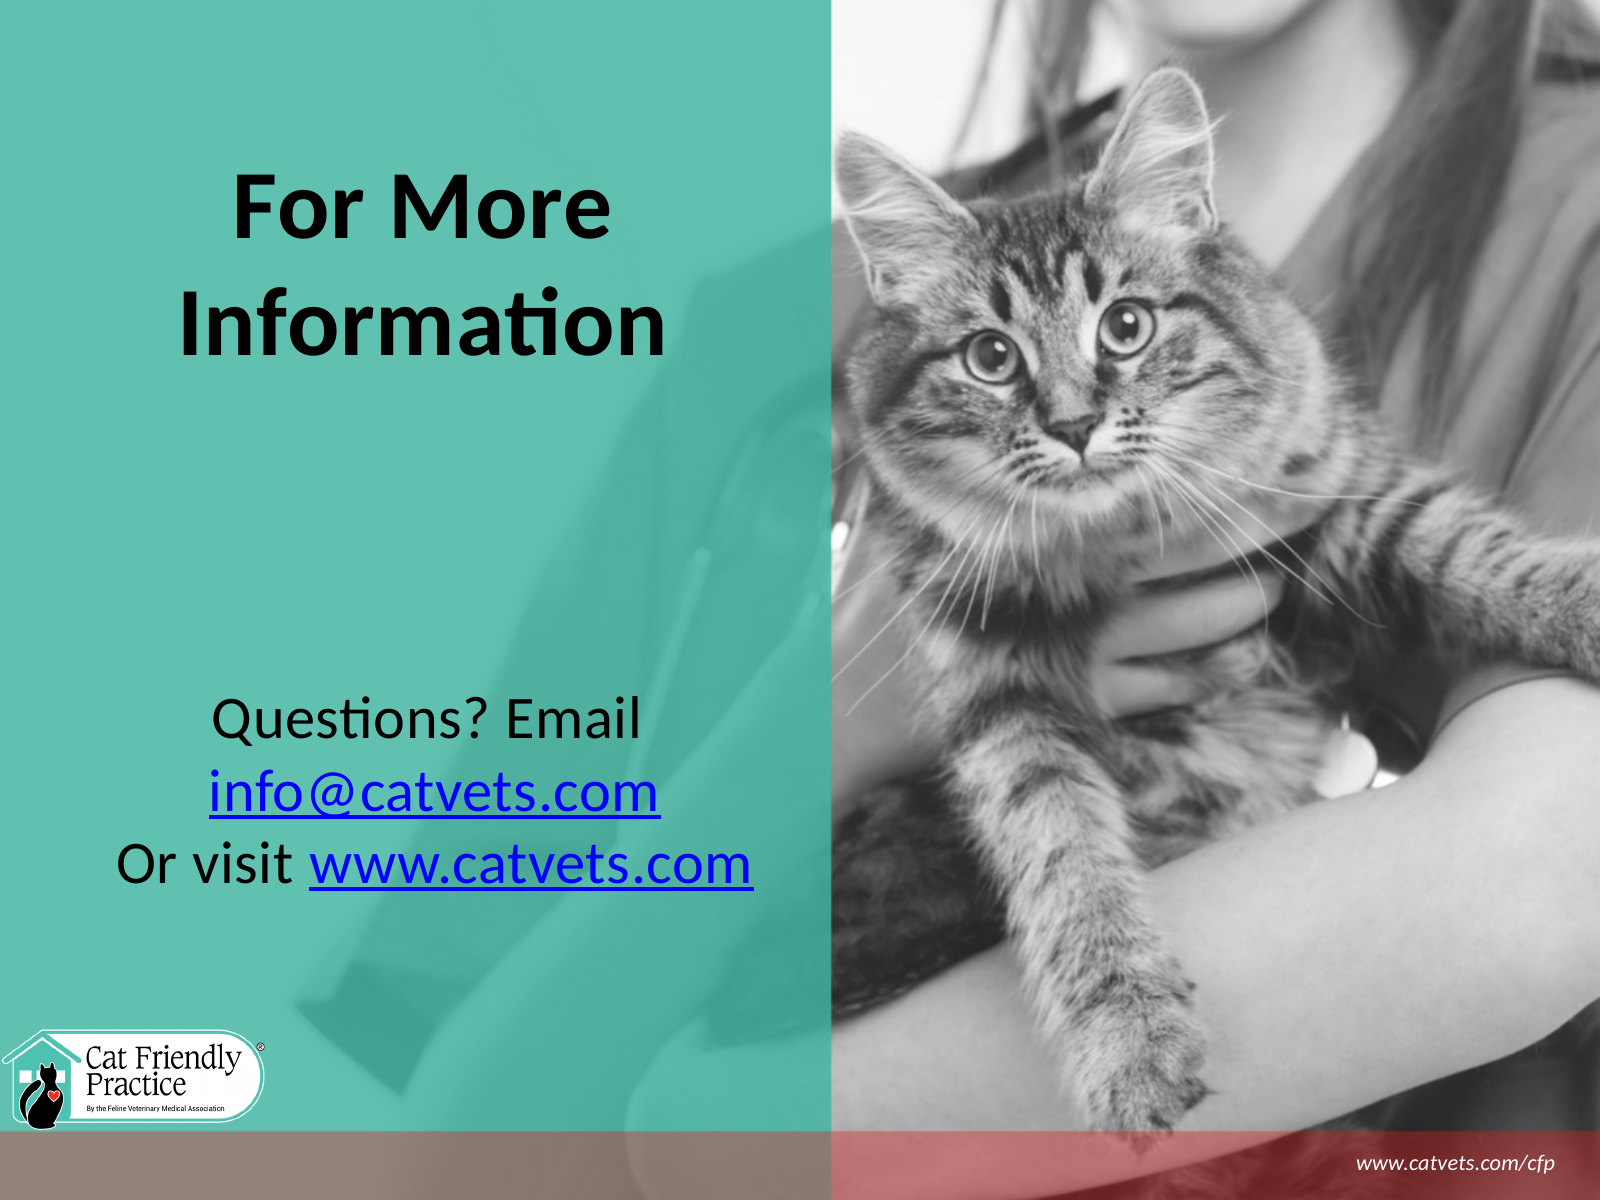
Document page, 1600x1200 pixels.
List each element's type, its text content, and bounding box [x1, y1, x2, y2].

text_box [0, 1028, 271, 1132]
text_box www.catvets.com/cfp [924, 1148, 1556, 1175]
text_box For More Information [92, 140, 754, 376]
text_box [0, 0, 1600, 1200]
text_box Questions? Email info@catvets.com Or visit www.catvets.com [104, 678, 766, 896]
